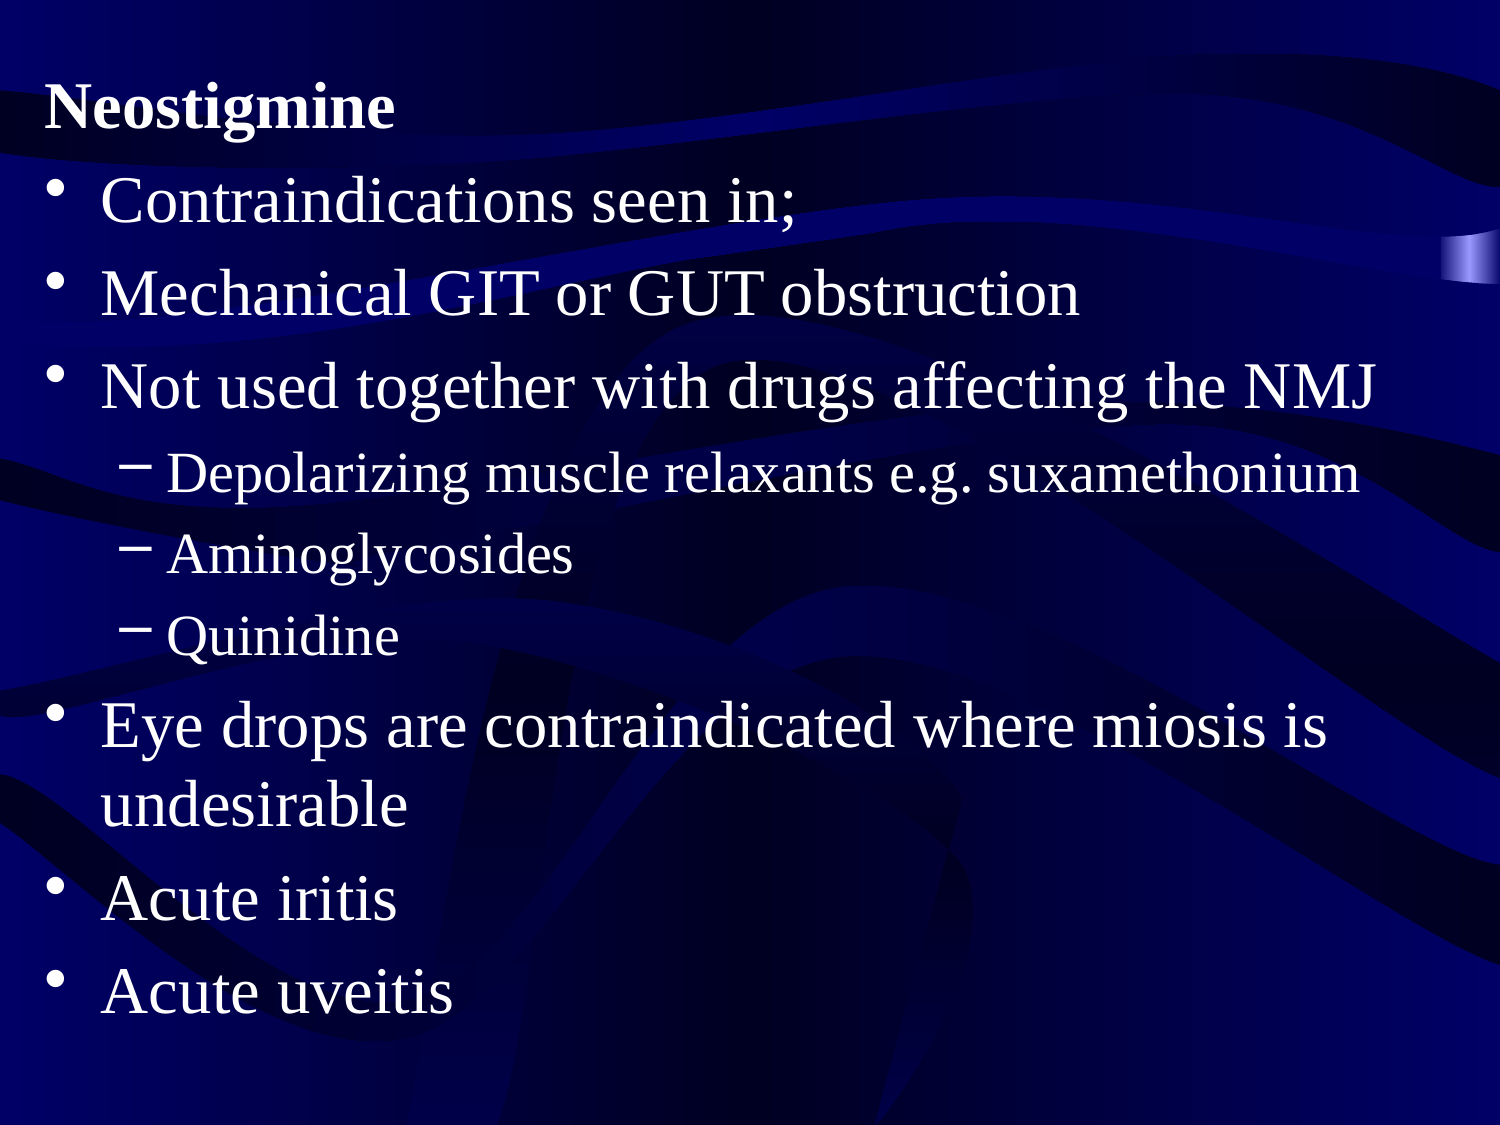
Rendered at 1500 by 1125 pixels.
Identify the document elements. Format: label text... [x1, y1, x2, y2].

list Neostigmine Contraindications seen in; Mechanical GIT or GUT obstruction Not used together with drugs affecting the NMJ Depolarizing muscle relaxants e.g. suxamethonium Aminoglycosides Quinidine Eye drops are contraindicated where miosis is undesirable Acute iritis Acute uveitis [29, 54, 1477, 1071]
